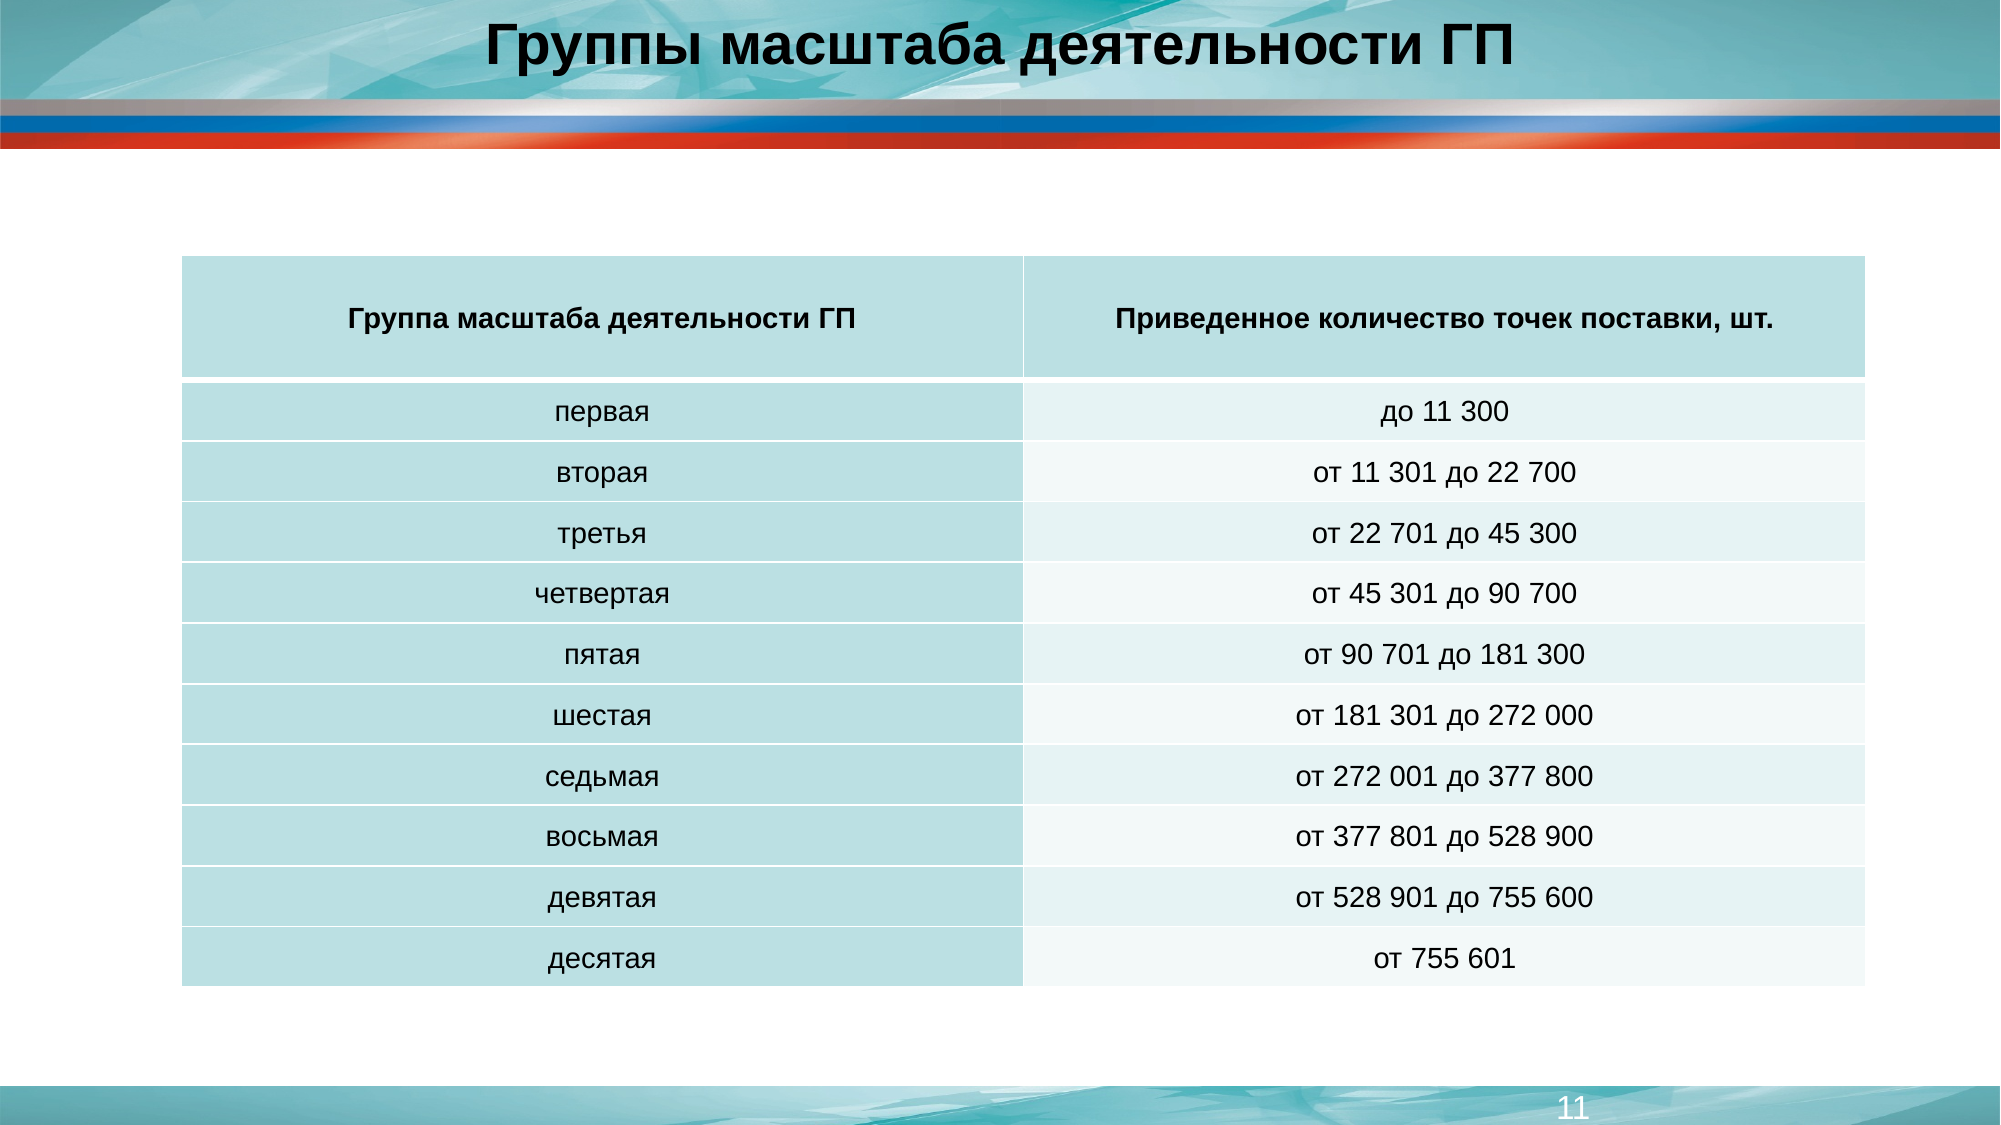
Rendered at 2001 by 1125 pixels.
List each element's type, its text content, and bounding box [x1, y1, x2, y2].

picture [0, 1086, 1541, 1125]
table_header Приведенное количество точек поставки, шт. [1024, 256, 1865, 377]
table_cell четвертая [182, 563, 1023, 622]
table_cell восьмая [182, 806, 1023, 865]
table_cell от 377 801 до 528 900 [1024, 806, 1865, 865]
table_cell от 528 901 до 755 600 [1024, 867, 1865, 926]
table_cell от 90 701 до 181 300 [1024, 624, 1865, 683]
table_cell вторая [182, 442, 1023, 501]
table_cell от 272 001 до 377 800 [1024, 745, 1865, 804]
text_box 11 [1541, 1079, 2000, 1125]
table_cell десятая [182, 927, 1023, 986]
table_cell третья [182, 502, 1023, 561]
table_cell первая [182, 383, 1023, 440]
text_box Группы масштаба деятельности ГП [1, 0, 2000, 84]
table_cell девятая [182, 867, 1023, 926]
table_cell от 755 601 [1024, 927, 1865, 986]
table_cell от 22 701 до 45 300 [1024, 502, 1865, 561]
table_cell от 181 301 до 272 000 [1024, 685, 1865, 743]
picture [0, 0, 2000, 149]
table_cell пятая [182, 624, 1023, 683]
table_cell до 11 300 [1024, 383, 1865, 440]
table_cell от 45 301 до 90 700 [1024, 563, 1865, 622]
table_cell седьмая [182, 745, 1023, 804]
table_header Группа масштаба деятельности ГП [182, 256, 1023, 377]
table_cell от 11 301 до 22 700 [1024, 442, 1865, 501]
table_cell шестая [182, 685, 1023, 743]
